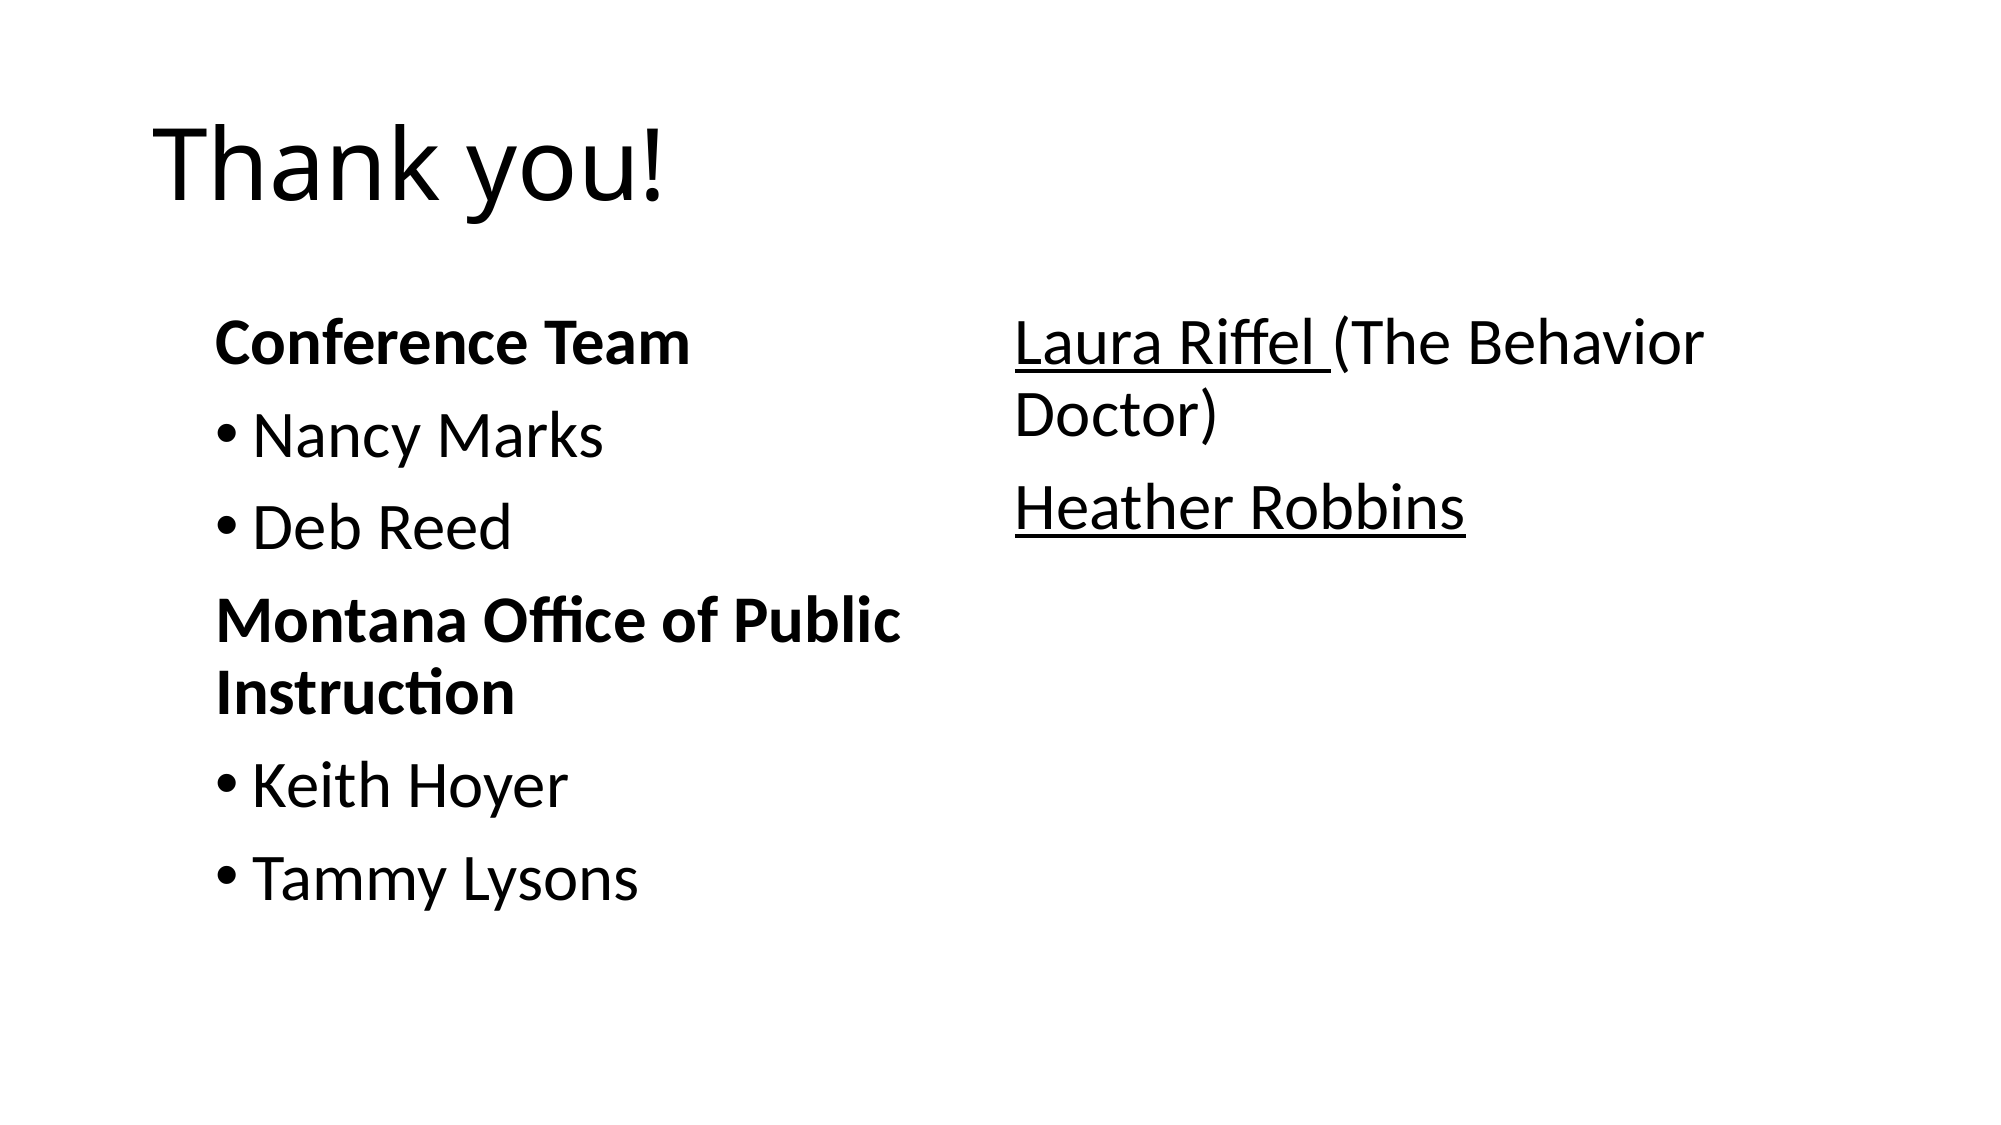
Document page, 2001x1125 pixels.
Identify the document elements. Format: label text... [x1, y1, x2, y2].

list Laura Riffel (The Behavior Doctor) Heather Robbins [999, 299, 1850, 1014]
list Conference Team Nancy Marks Deb Reed Montana Office of Public Instruction Keith Hoyer Tammy Lysons [200, 299, 999, 1014]
title Thank you! [137, 59, 1863, 278]
